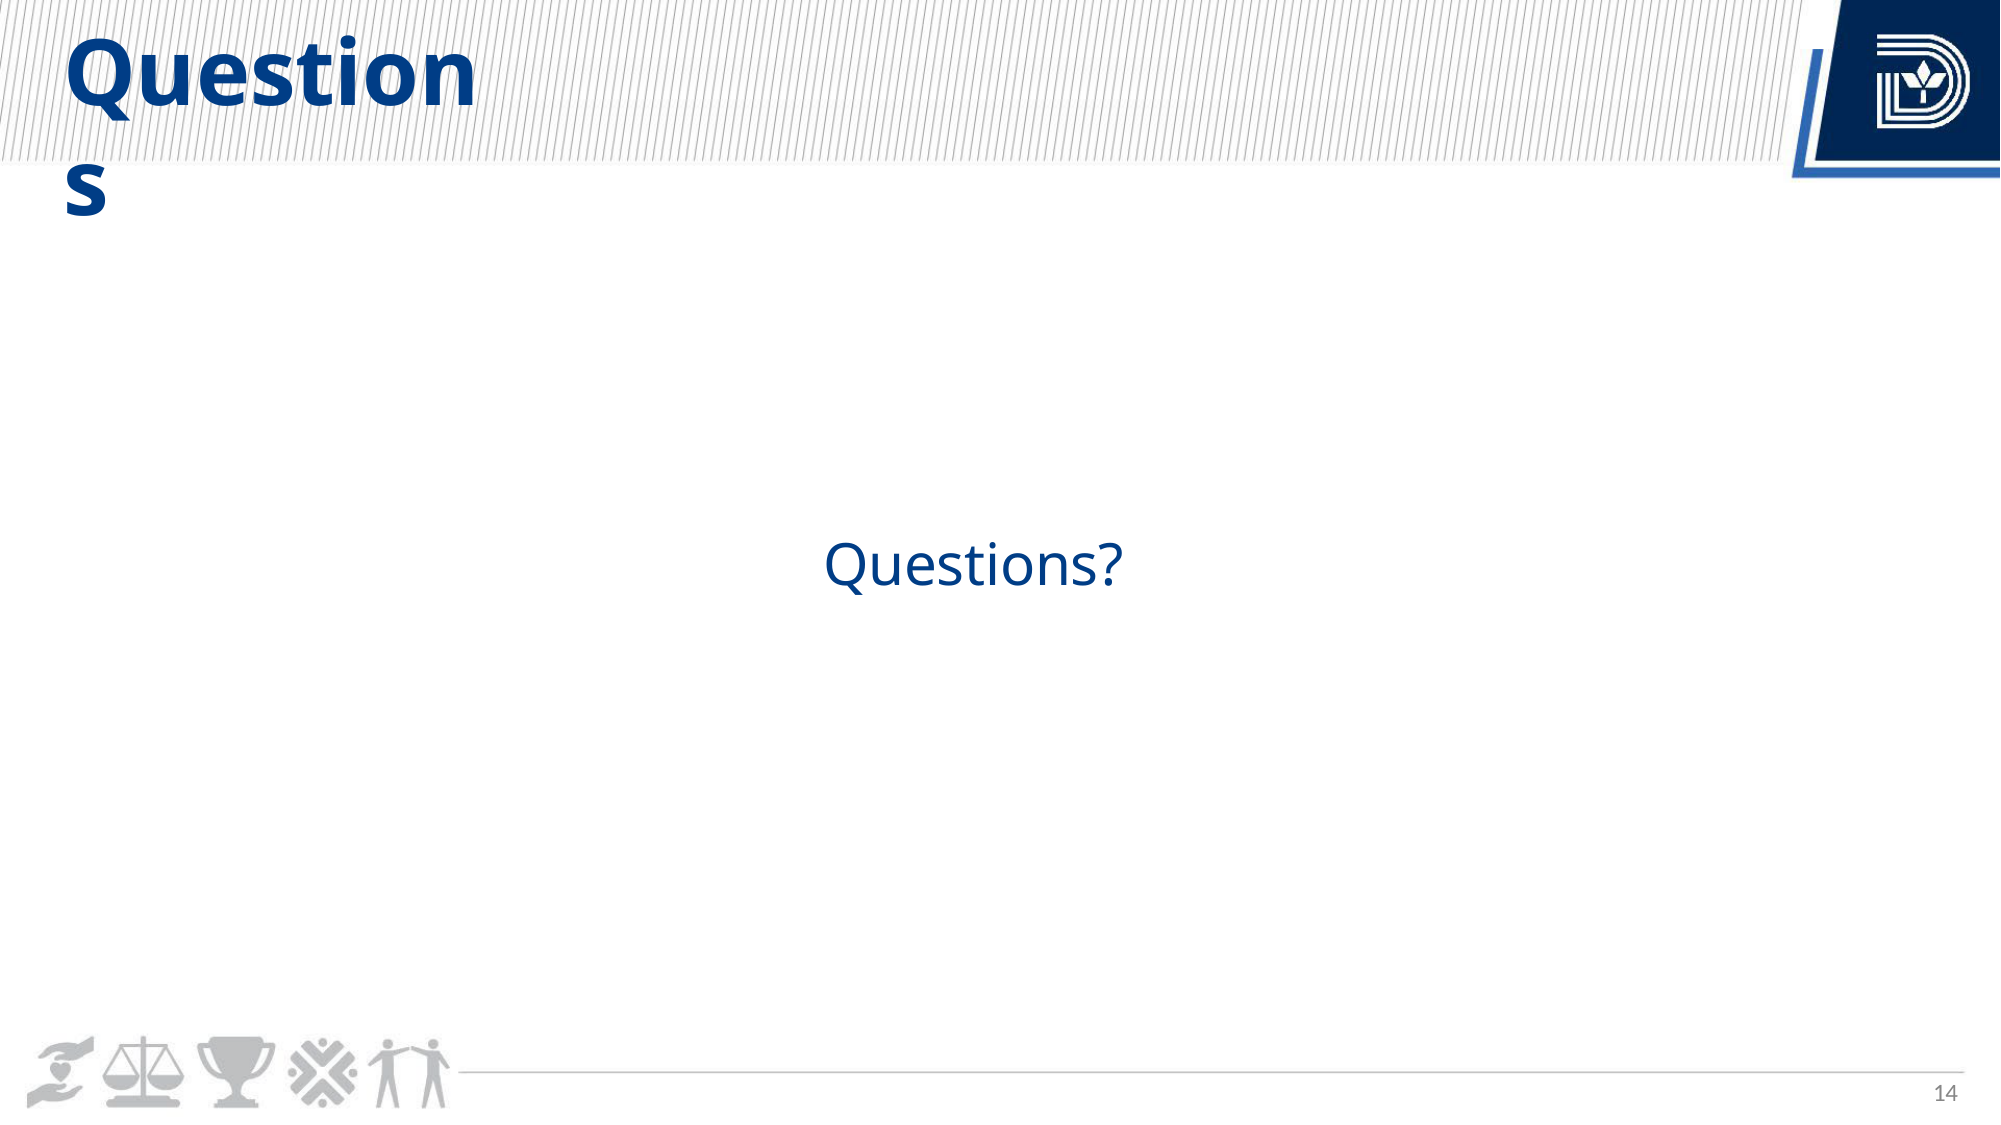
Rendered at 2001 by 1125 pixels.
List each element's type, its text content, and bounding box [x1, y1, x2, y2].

picture [0, 0, 2000, 1117]
title Questions [61, 11, 498, 235]
text_box Questions? [821, 525, 1179, 598]
slide_number 14 [1926, 1080, 1967, 1125]
